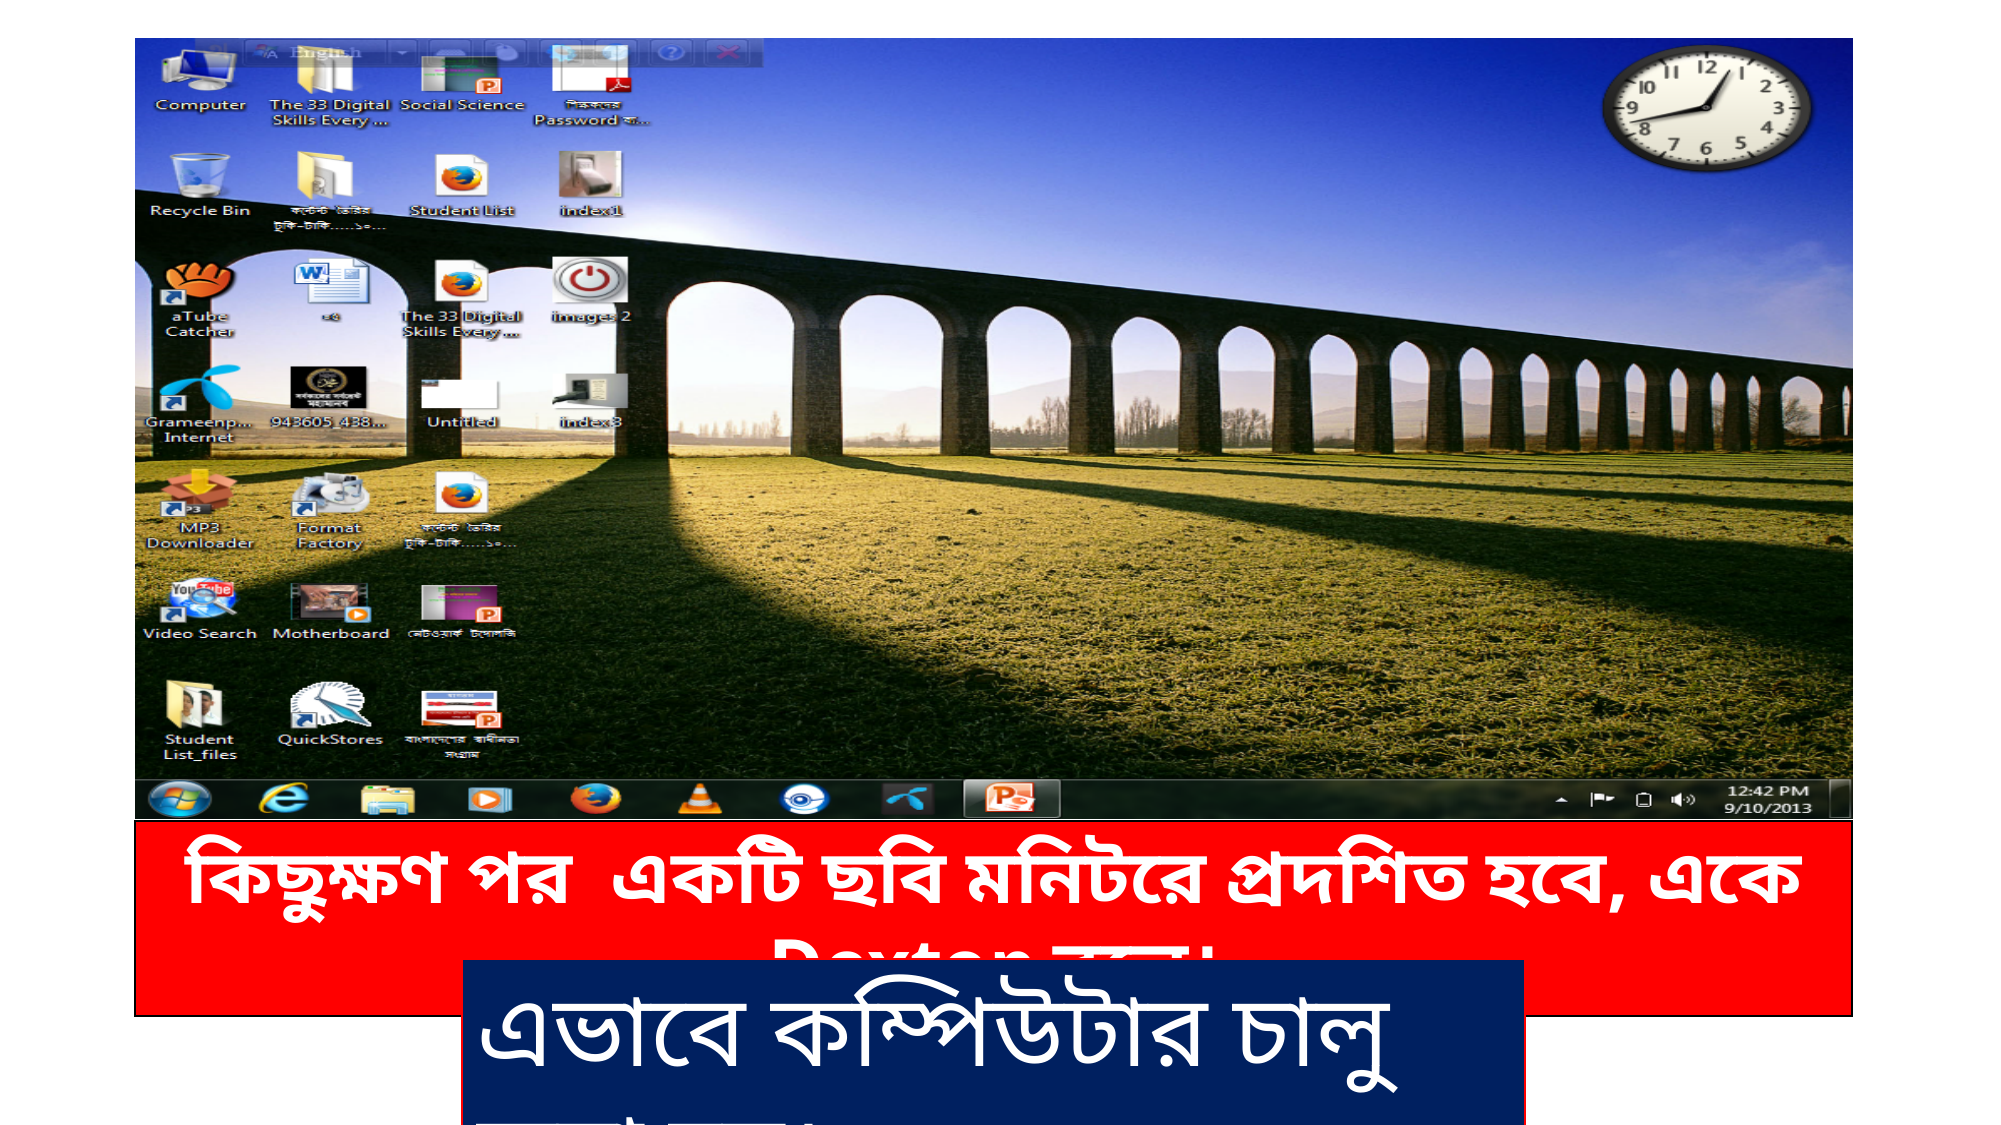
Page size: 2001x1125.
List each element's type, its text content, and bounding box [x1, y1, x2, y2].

text_box এভাবে কম্পিউটার চালু করা হয়। [461, 958, 1526, 1125]
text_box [134, 38, 1853, 927]
